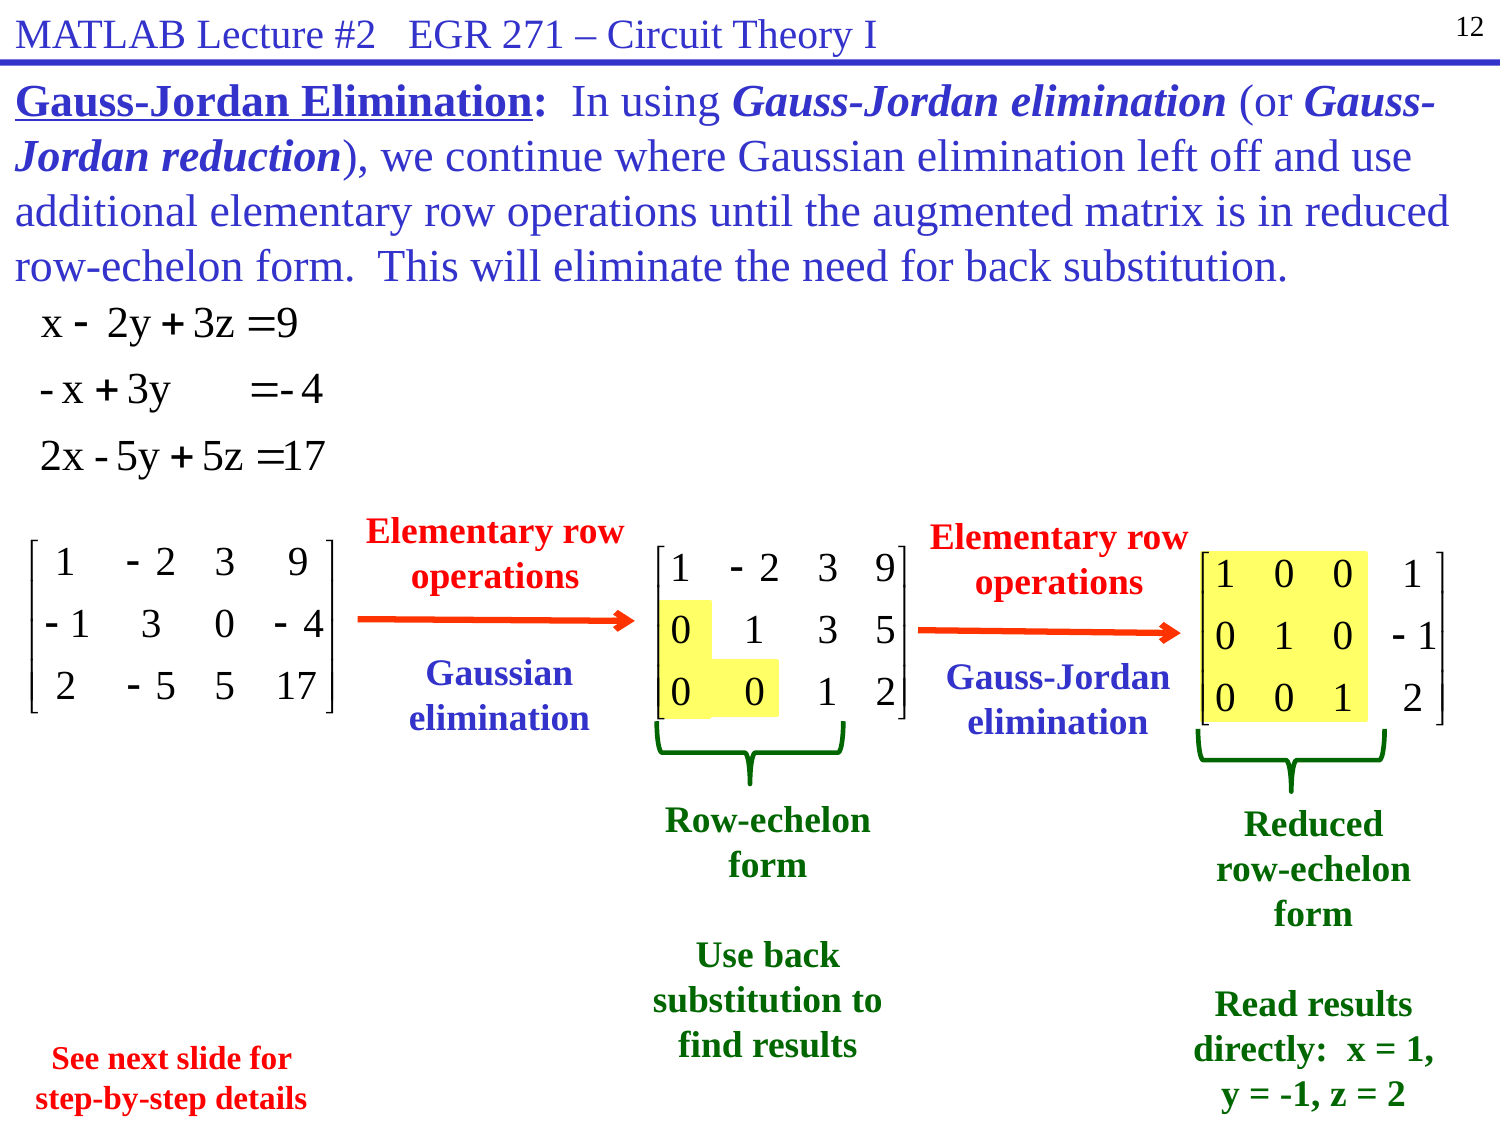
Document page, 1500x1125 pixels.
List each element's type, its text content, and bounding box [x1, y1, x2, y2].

text_box Elementary row operations [907, 504, 1211, 610]
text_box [1191, 542, 1461, 736]
text_box [656, 738, 844, 785]
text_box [647, 536, 920, 730]
text_box MATLAB Lecture #2 EGR 271 – Circuit Theory I [0, 0, 1188, 63]
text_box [917, 629, 1181, 634]
text_box Elementary row operations [343, 498, 648, 604]
text_box [1197, 744, 1385, 791]
text_box Gaussian elimination [347, 640, 652, 746]
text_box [33, 296, 334, 490]
text_box Gauss-Jordan Elimination: In using Gauss-Jordan elimination (or Gauss-Jordan reduction), we continue where Gaussian elimination left off and use additional elementary row operations until the augmented matrix is in reduced row-echelon form. This will eliminate the need for back substitution. [0, 62, 1500, 298]
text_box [20, 530, 348, 724]
text_box Gauss-Jordan elimination [906, 644, 1198, 750]
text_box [357, 618, 636, 622]
text_box Row-echelon form Use back substitution to find results [623, 787, 913, 1073]
slide_number 12 [1188, 0, 1500, 62]
text_box See next slide for step-by-step details [0, 1029, 344, 1124]
text_box Reduced row-echelon form Read results directly: x = 1, y = -1, z = 2 [1168, 791, 1459, 1122]
